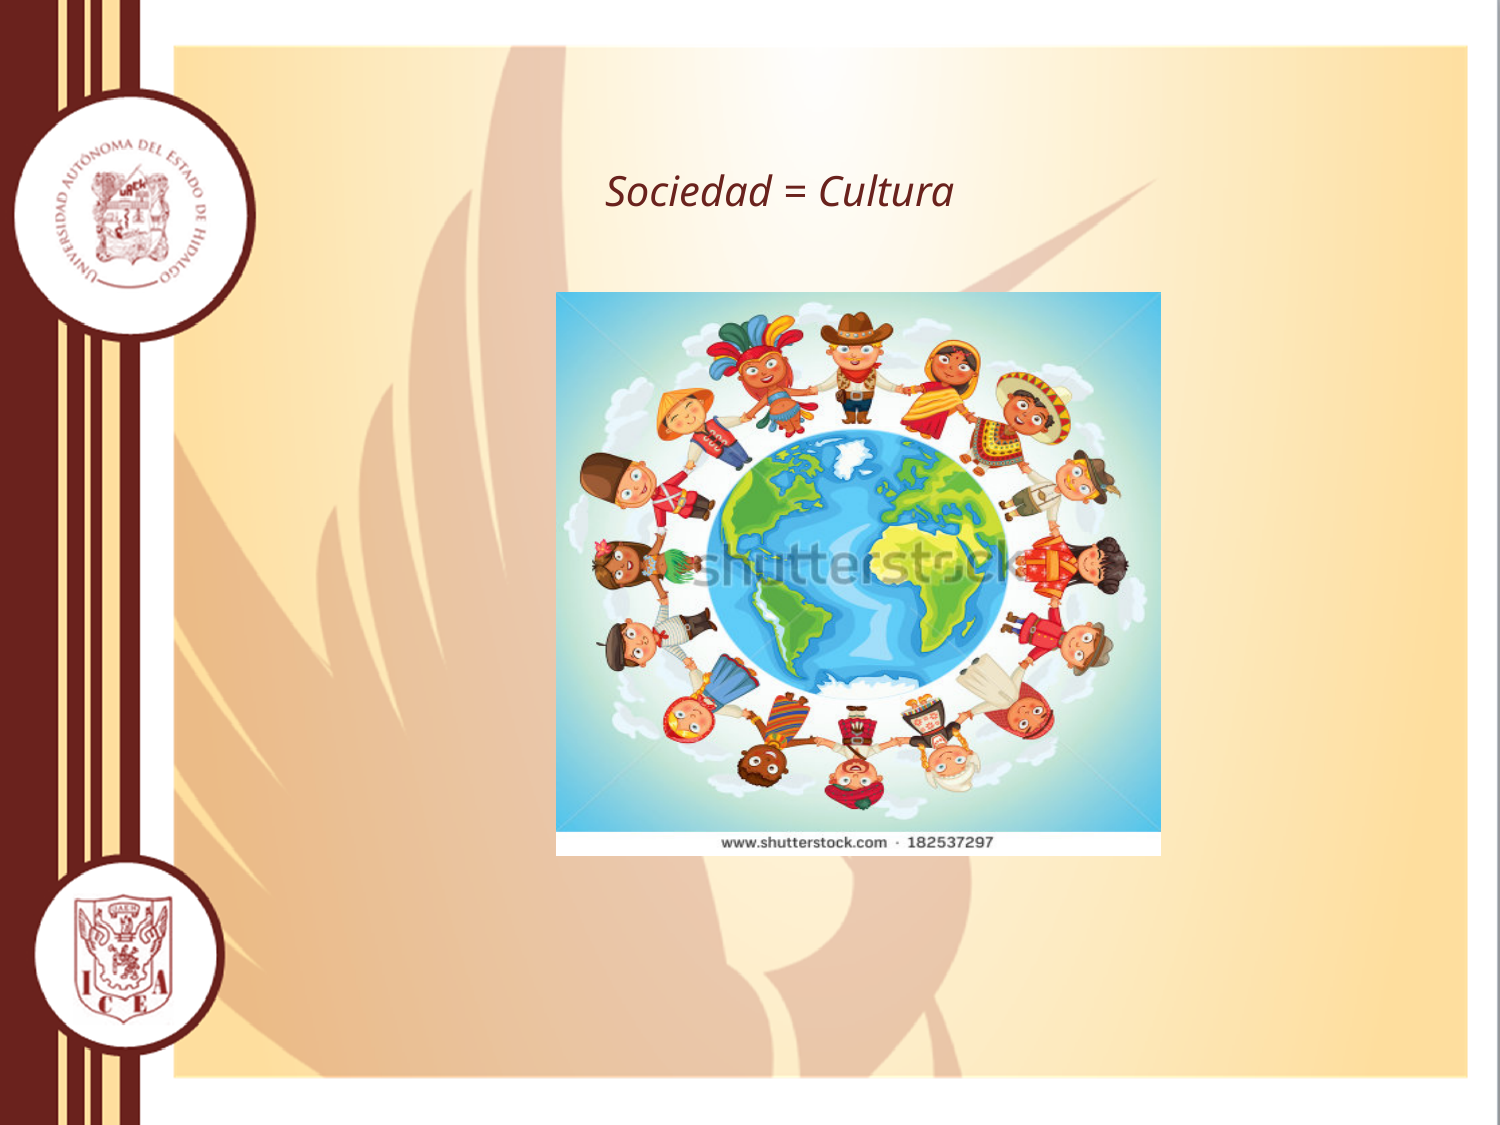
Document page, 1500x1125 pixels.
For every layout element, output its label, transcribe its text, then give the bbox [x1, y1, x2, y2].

title Sociedad = Cultura [93, 82, 1477, 282]
picture [0, 0, 1500, 1125]
